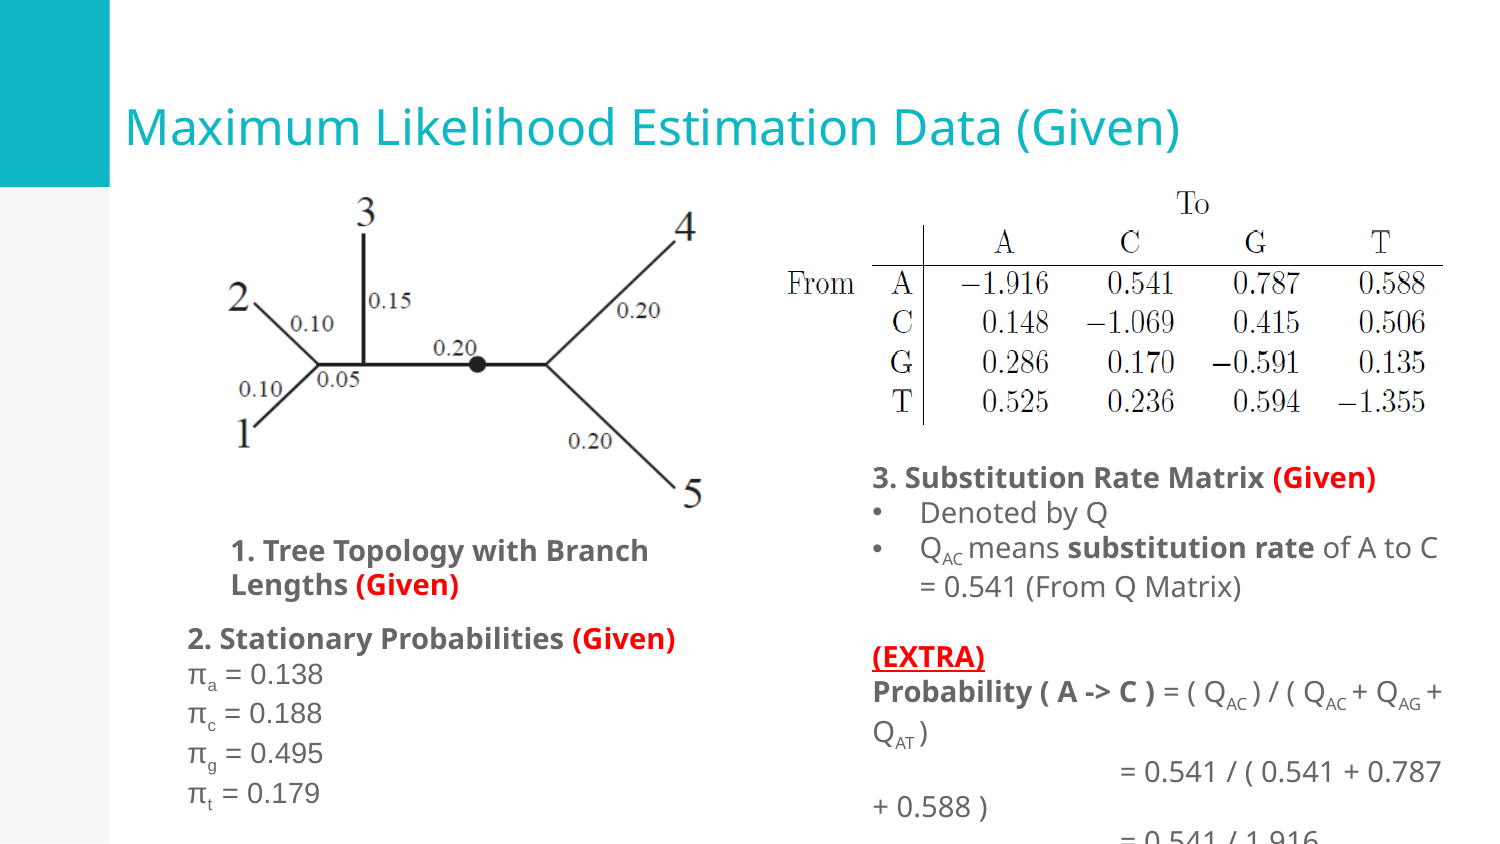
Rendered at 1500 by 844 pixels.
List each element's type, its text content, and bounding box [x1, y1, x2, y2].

text_box 3. Substitution Rate Matrix (Given) Denoted by Q QAC means substitution rate of A to C = 0.541 (From Q Matrix) (EXTRA) Probability ( A -> C ) = ( QAC ) / ( QAC + QAG + QAT ) = 0.541 / ( 0.541 + 0.787 + 0.588 ) = 0.541 / 1.916 = 0.282 [857, 451, 1468, 844]
text_box 2. Stationary Probabilities (Given) πa = 0.138 πc = 0.188 πg = 0.495 πt = 0.179 [172, 612, 691, 822]
picture [215, 190, 716, 525]
picture [760, 170, 1443, 440]
text_box 1. Tree Topology with Branch Lengths (Given) [215, 524, 728, 610]
title Maximum Likelihood Estimation Data (Given) [109, 26, 1500, 171]
